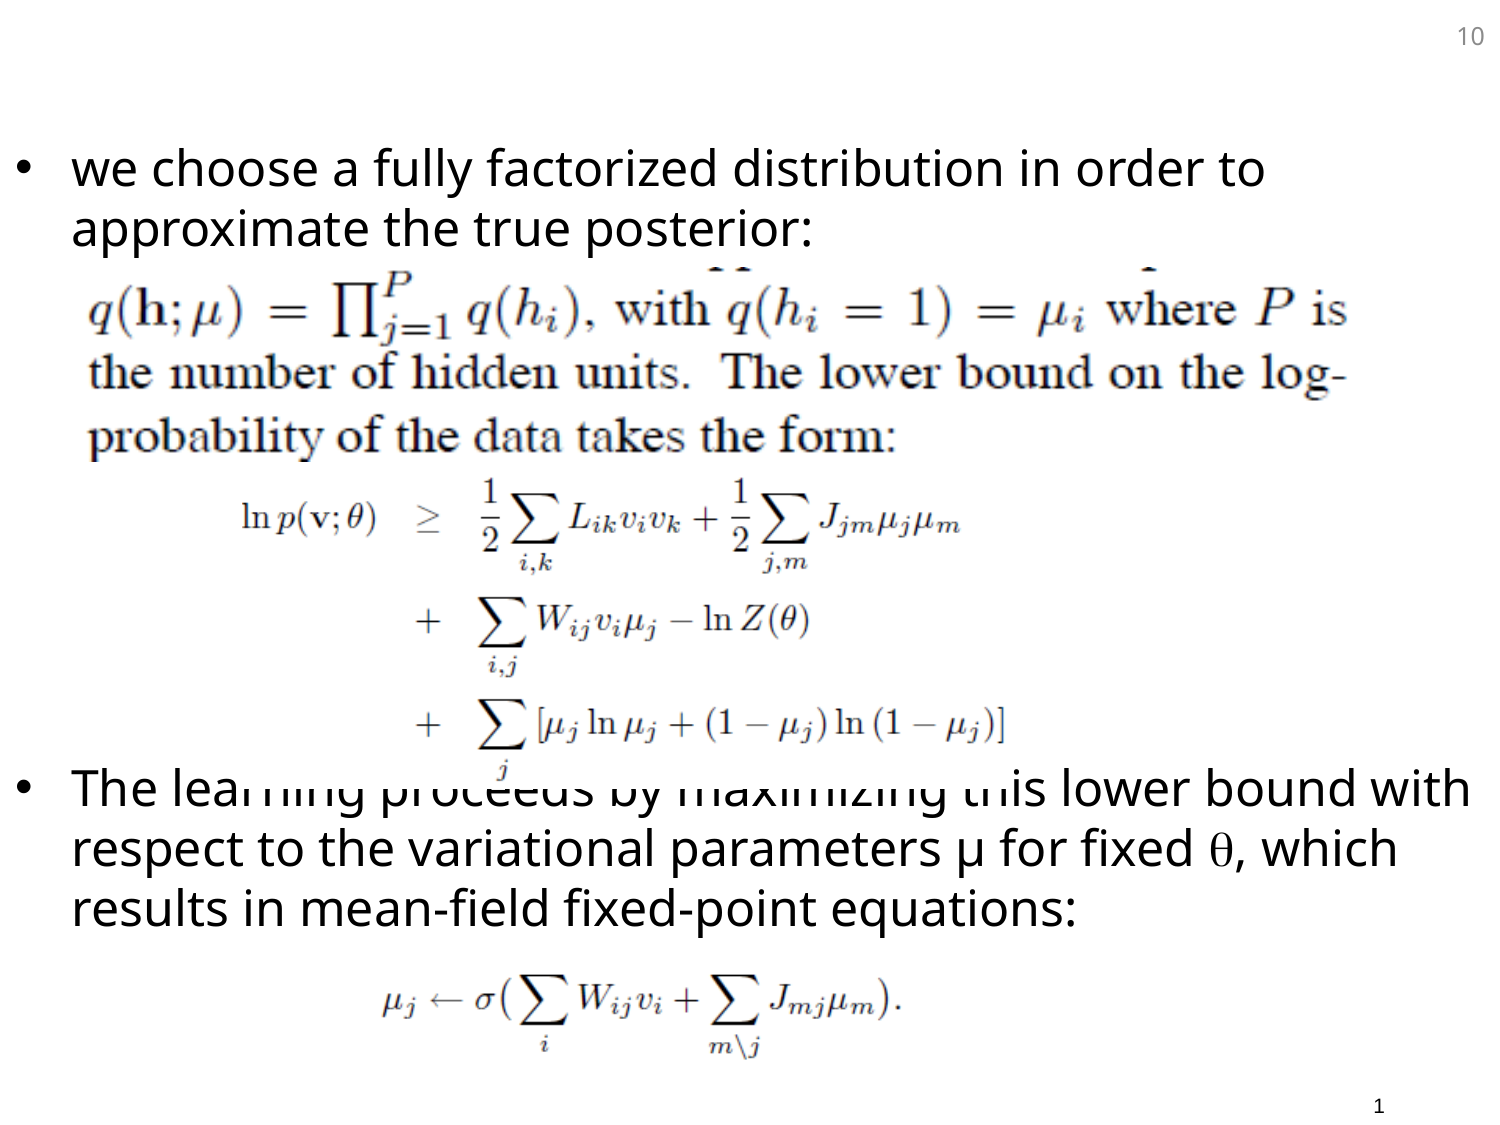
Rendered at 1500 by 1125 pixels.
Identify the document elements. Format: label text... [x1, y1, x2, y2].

text_box 1 [1358, 1084, 1401, 1125]
slide_number 10 [1425, 0, 1500, 75]
picture [241, 467, 1013, 789]
picture [371, 963, 913, 1063]
list we choose a fully factorized distribution in order to approximate the true posterior: The learning proceeds by maximizing this lower bound with respect to the variational parameters μ for fixed , which results in mean-field fixed-point equations: [0, 128, 1500, 1087]
picture [76, 266, 1373, 463]
